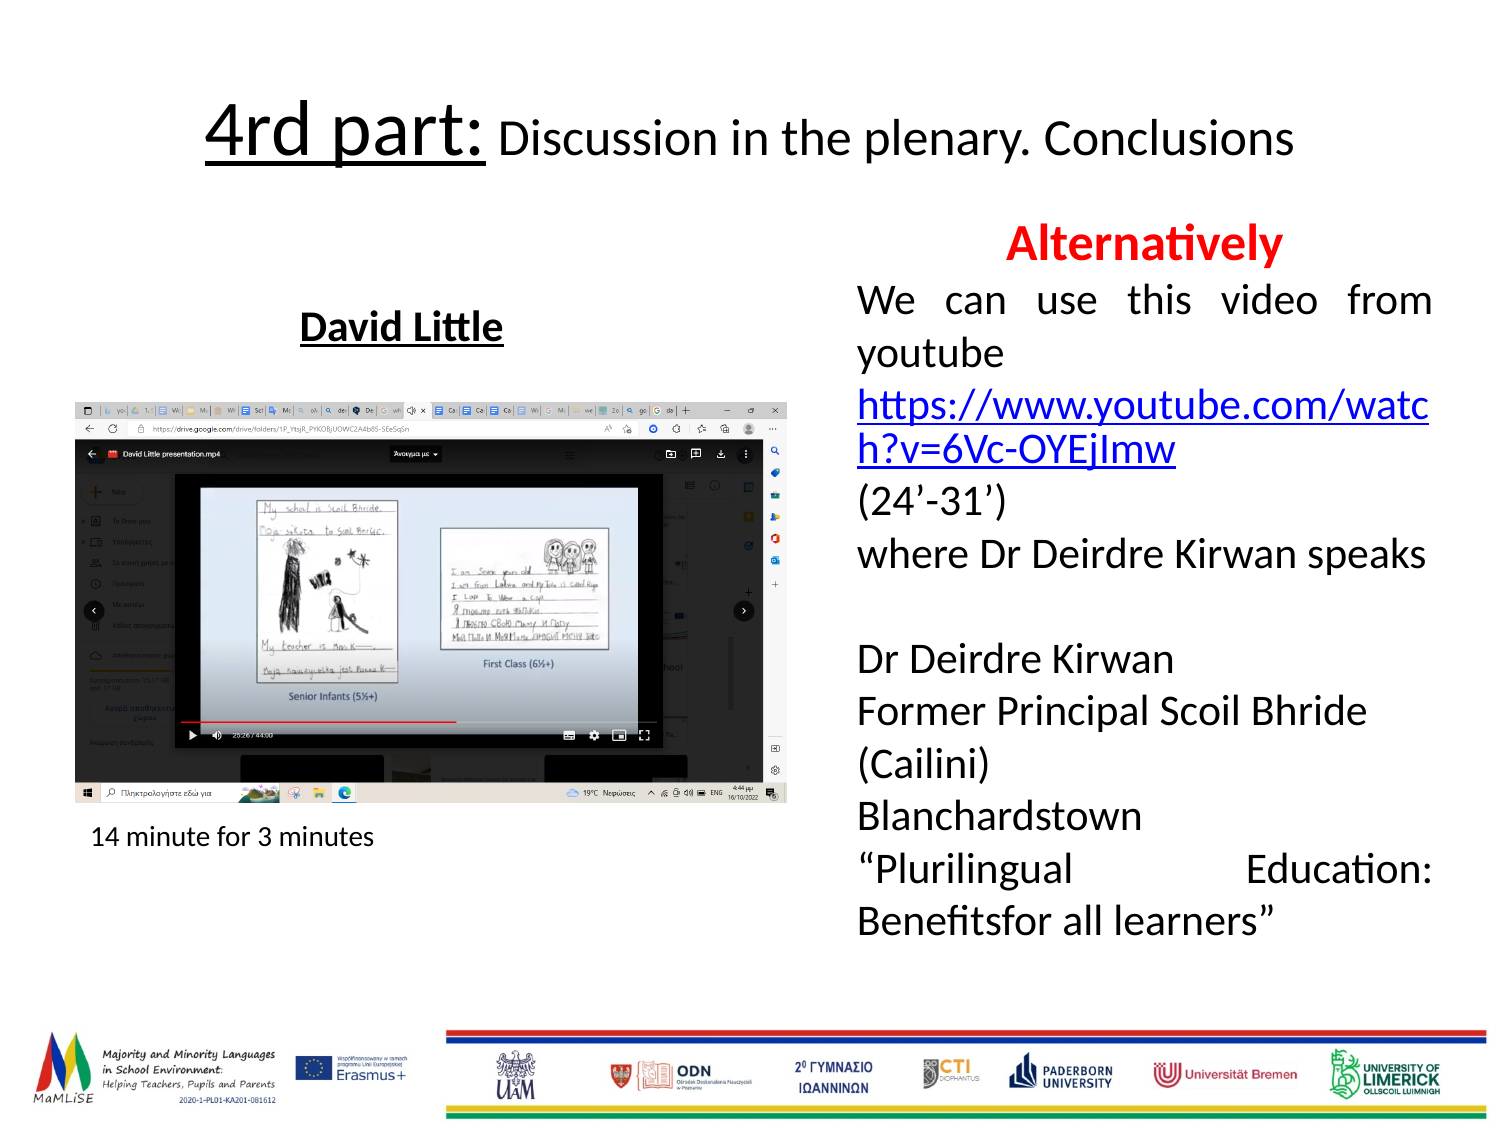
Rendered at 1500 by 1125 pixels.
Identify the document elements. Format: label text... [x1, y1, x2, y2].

picture [0, 0, 1500, 1125]
text_box Alternatively We can use this video from youtube https://www.youtube.com/watch?v=6Vc-OYEjImw (24’-31’) where Dr Deirdre Kirwan speaks Dr Deirdre Kirwan Former Principal Scoil Bhride (Cailini) Blanchardstown “Plurilingual Education: Benefitsfor all learners” [841, 193, 1449, 951]
text_box 14 minute for 3 minutes [75, 810, 650, 868]
text_box David Little [53, 274, 750, 365]
title 4rd part: Discussion in the plenary. Conclusions [75, 26, 1425, 215]
